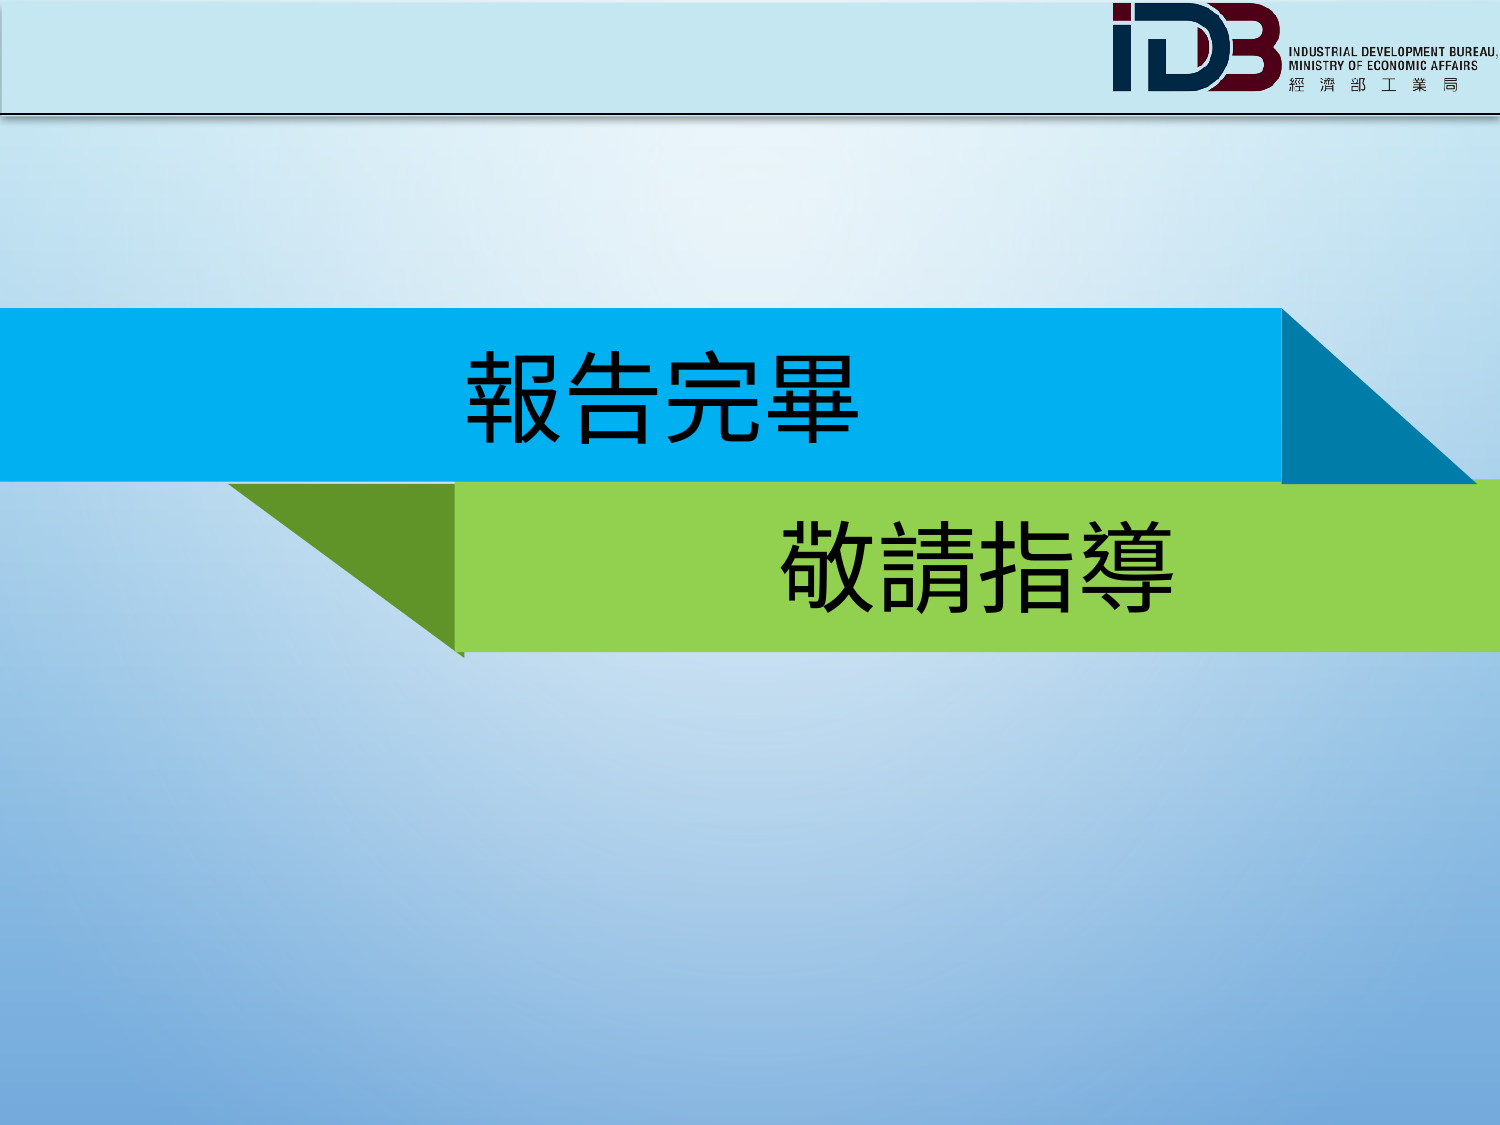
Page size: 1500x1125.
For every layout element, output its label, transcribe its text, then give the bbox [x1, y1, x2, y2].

text_box 敬請指導 [453, 478, 1500, 654]
text_box [1280, 306, 1479, 486]
text_box 報告完畢 [0, 307, 1280, 483]
text_box [226, 483, 453, 652]
picture [1113, 2, 1498, 92]
table_cell [0, 126, 1500, 395]
text_box [456, 654, 466, 660]
